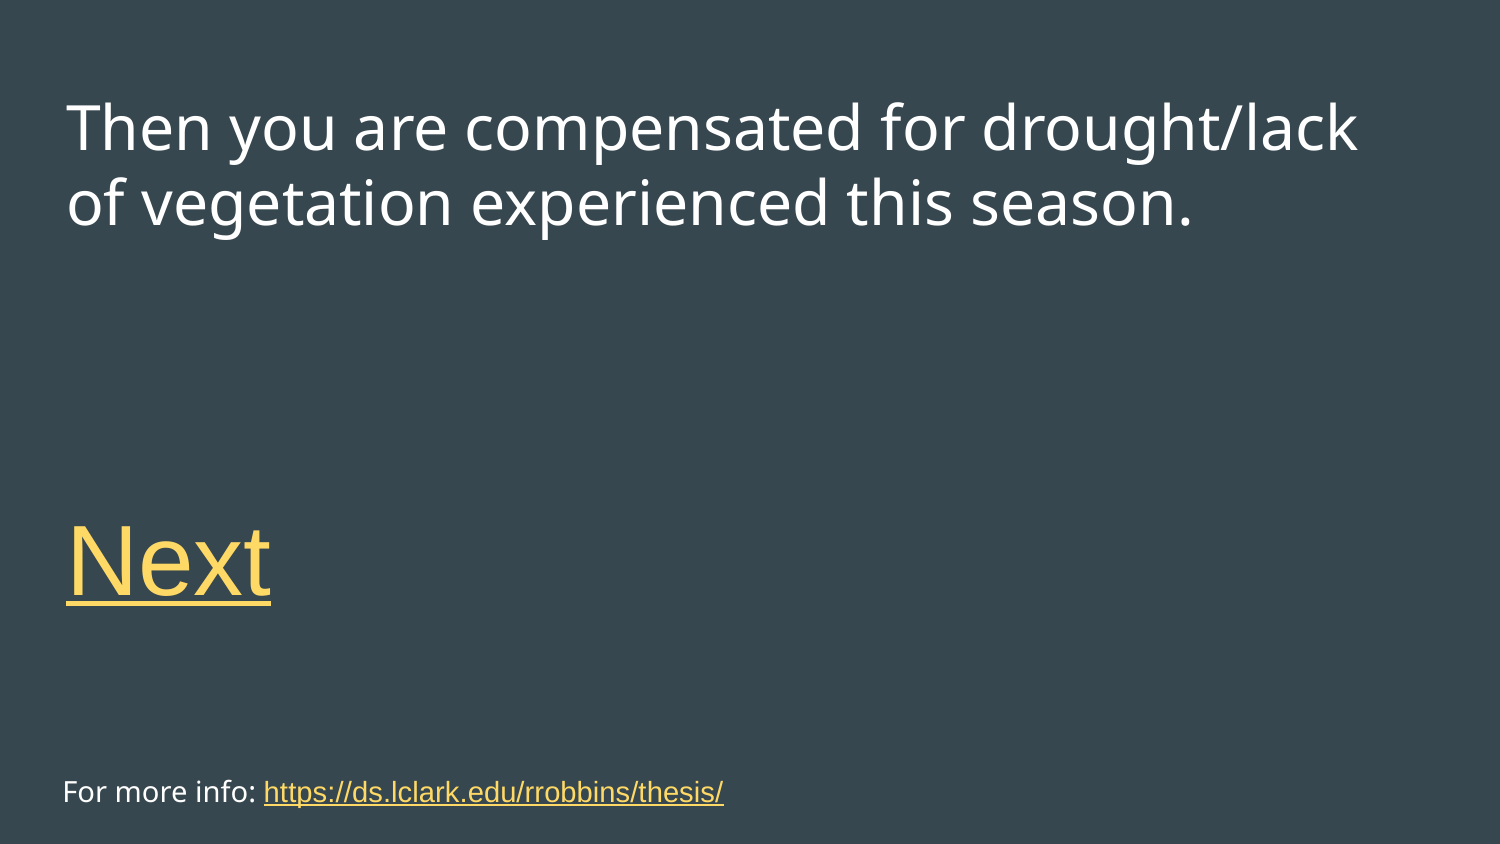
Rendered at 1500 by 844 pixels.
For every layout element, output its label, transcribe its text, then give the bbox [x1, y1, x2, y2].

title Then you are compensated for drought/lack of vegetation experienced this season. [51, 72, 1449, 167]
list Next [51, 358, 1449, 752]
